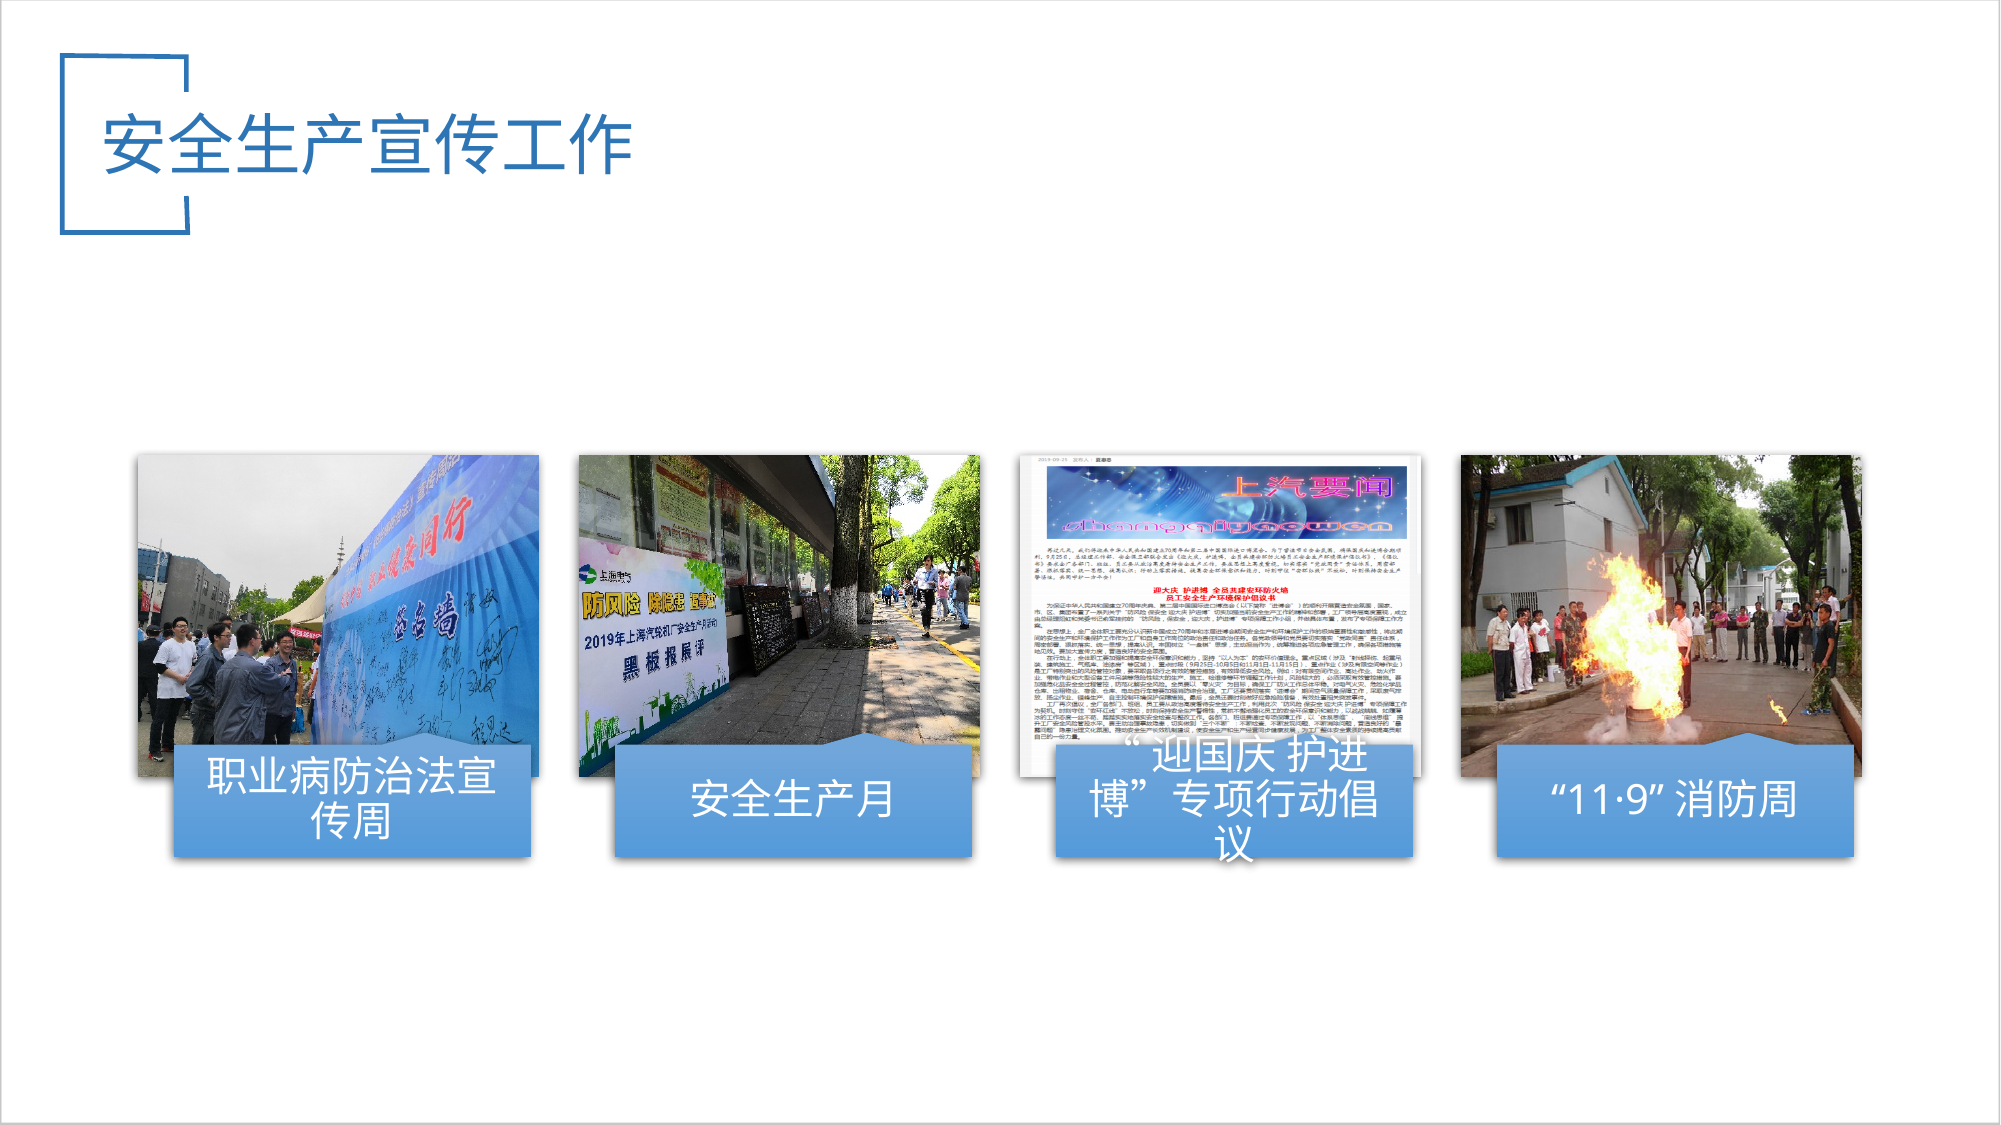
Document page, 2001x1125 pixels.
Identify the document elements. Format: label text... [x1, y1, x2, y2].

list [137, 299, 1863, 1014]
text_box 安全生产宣传工作 [187, 95, 798, 191]
picture [0, 0, 2001, 1125]
text_box [61, 54, 189, 234]
